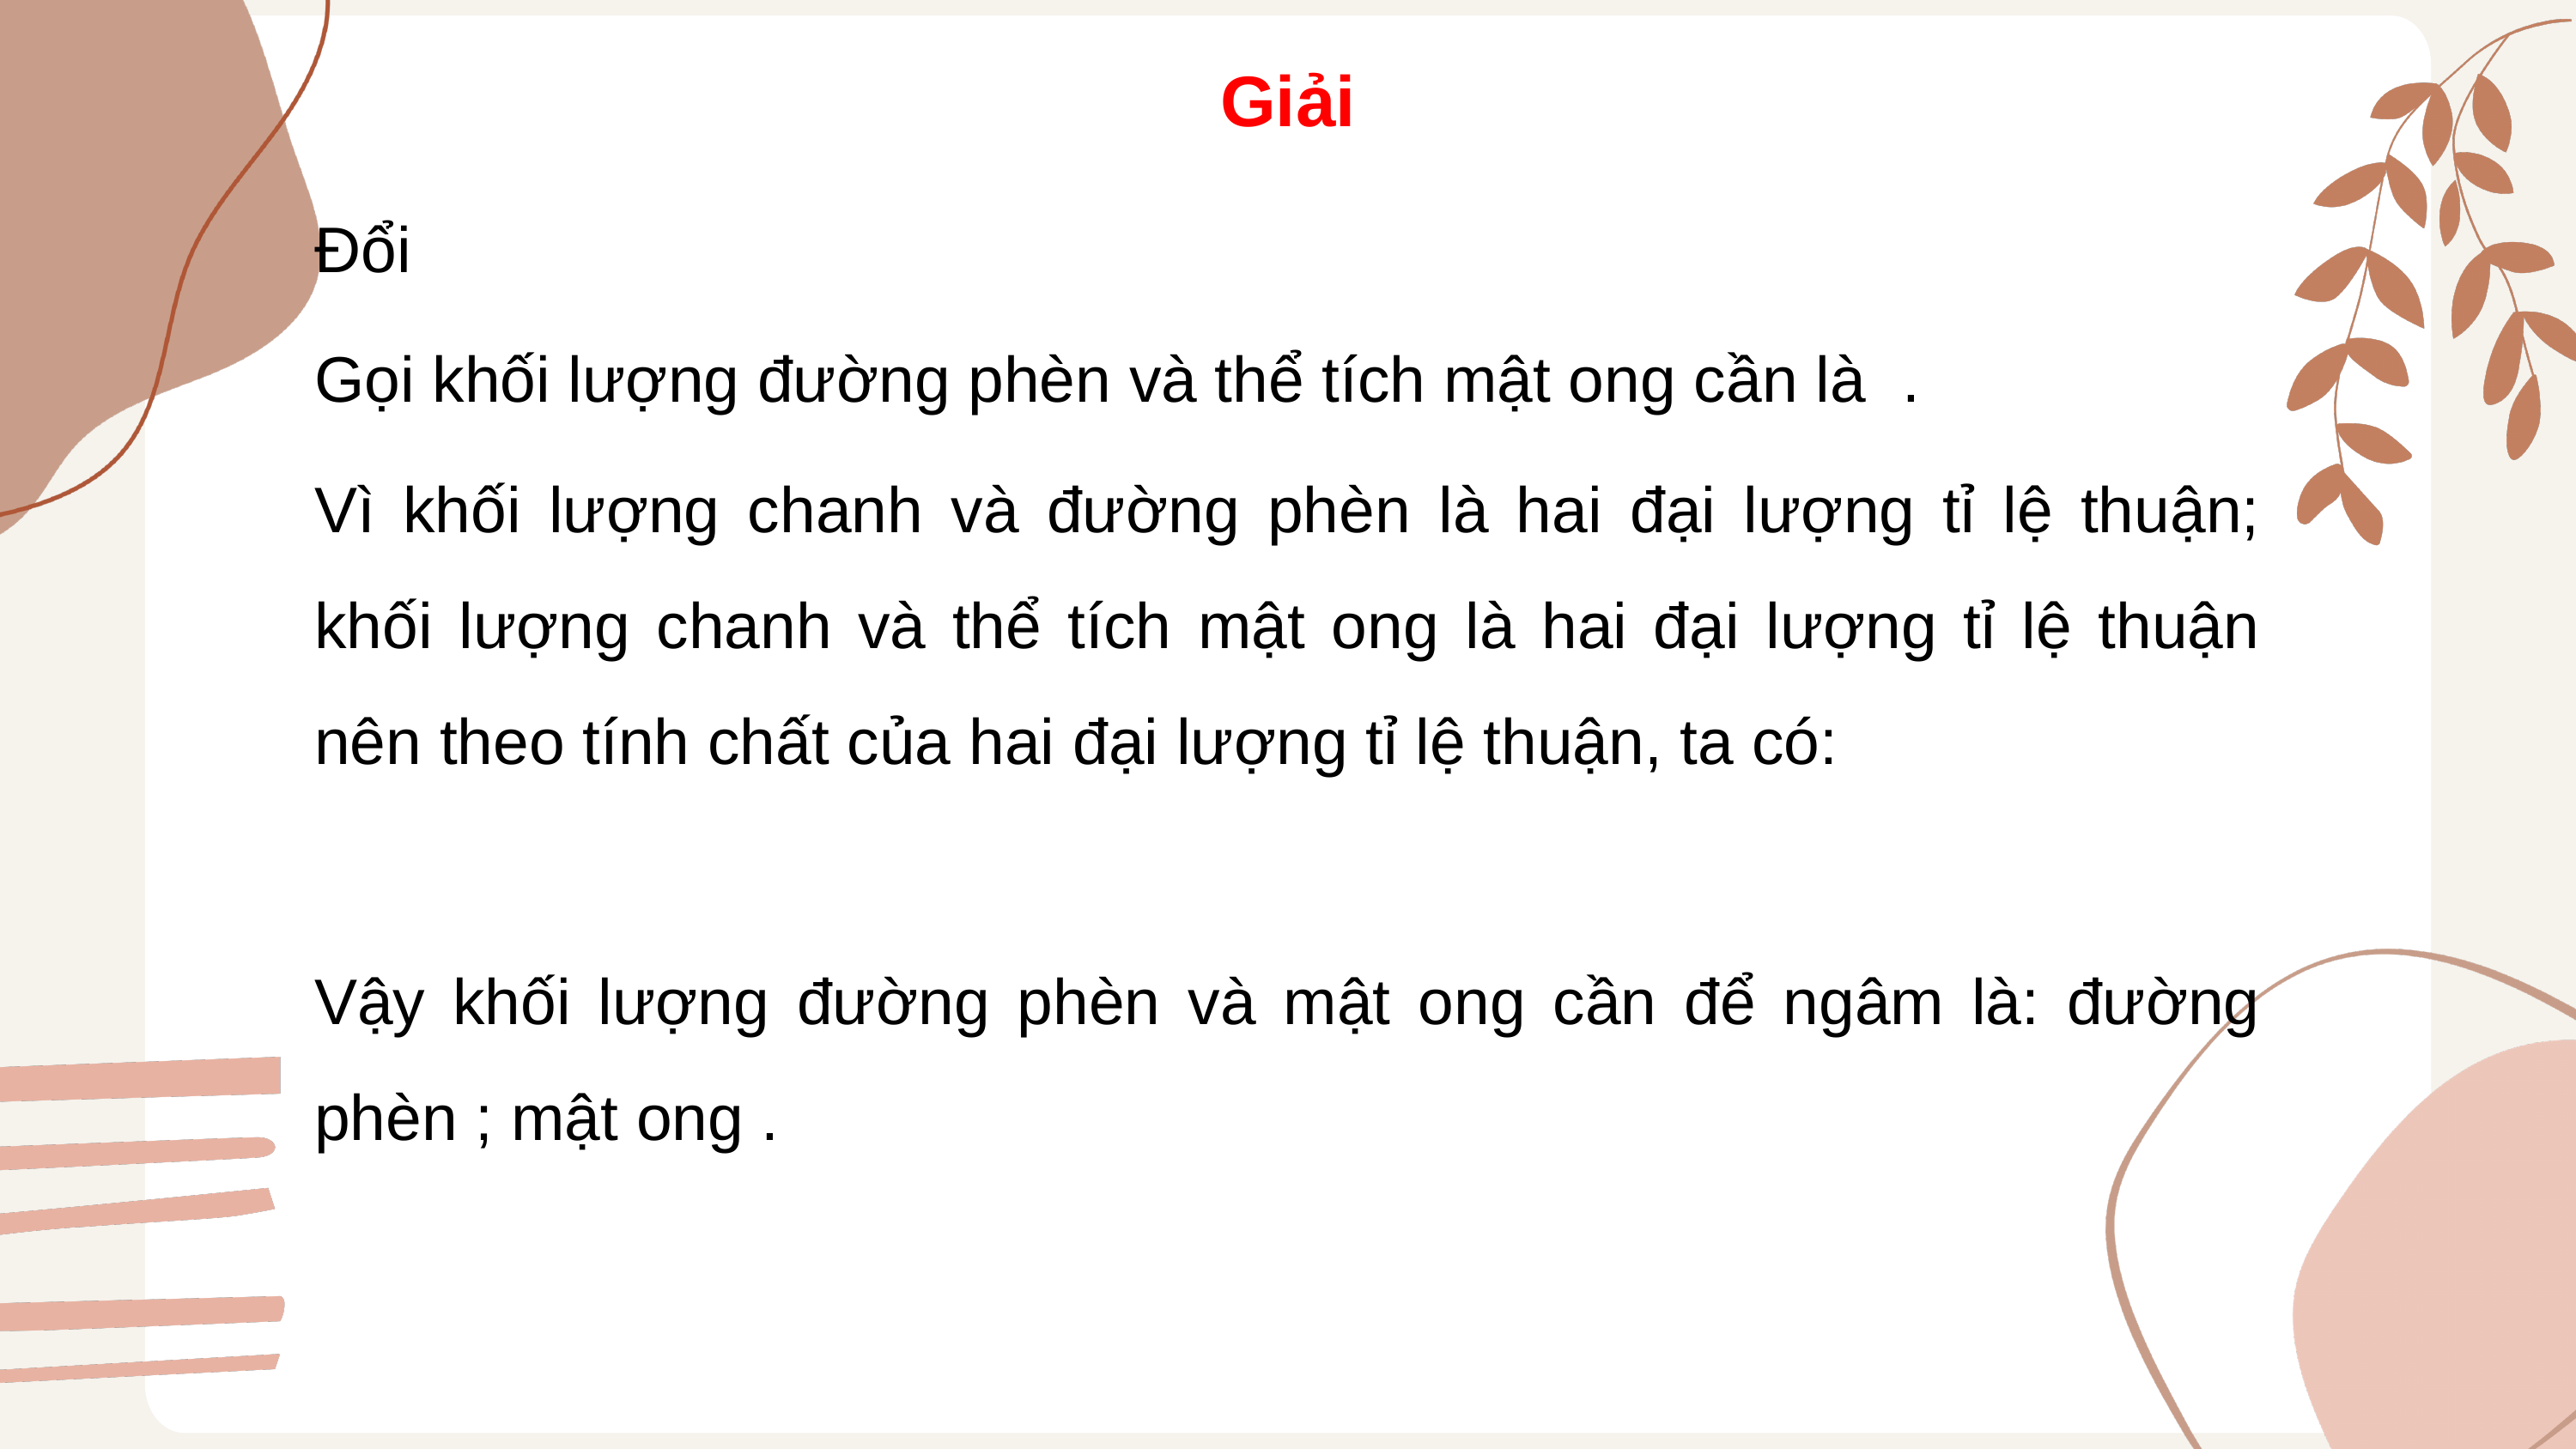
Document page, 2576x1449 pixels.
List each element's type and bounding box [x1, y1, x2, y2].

picture [2105, 949, 2576, 1449]
text_box [144, 15, 2432, 1434]
picture [0, 1056, 285, 1398]
picture [0, 0, 354, 571]
picture [2287, 16, 2576, 546]
